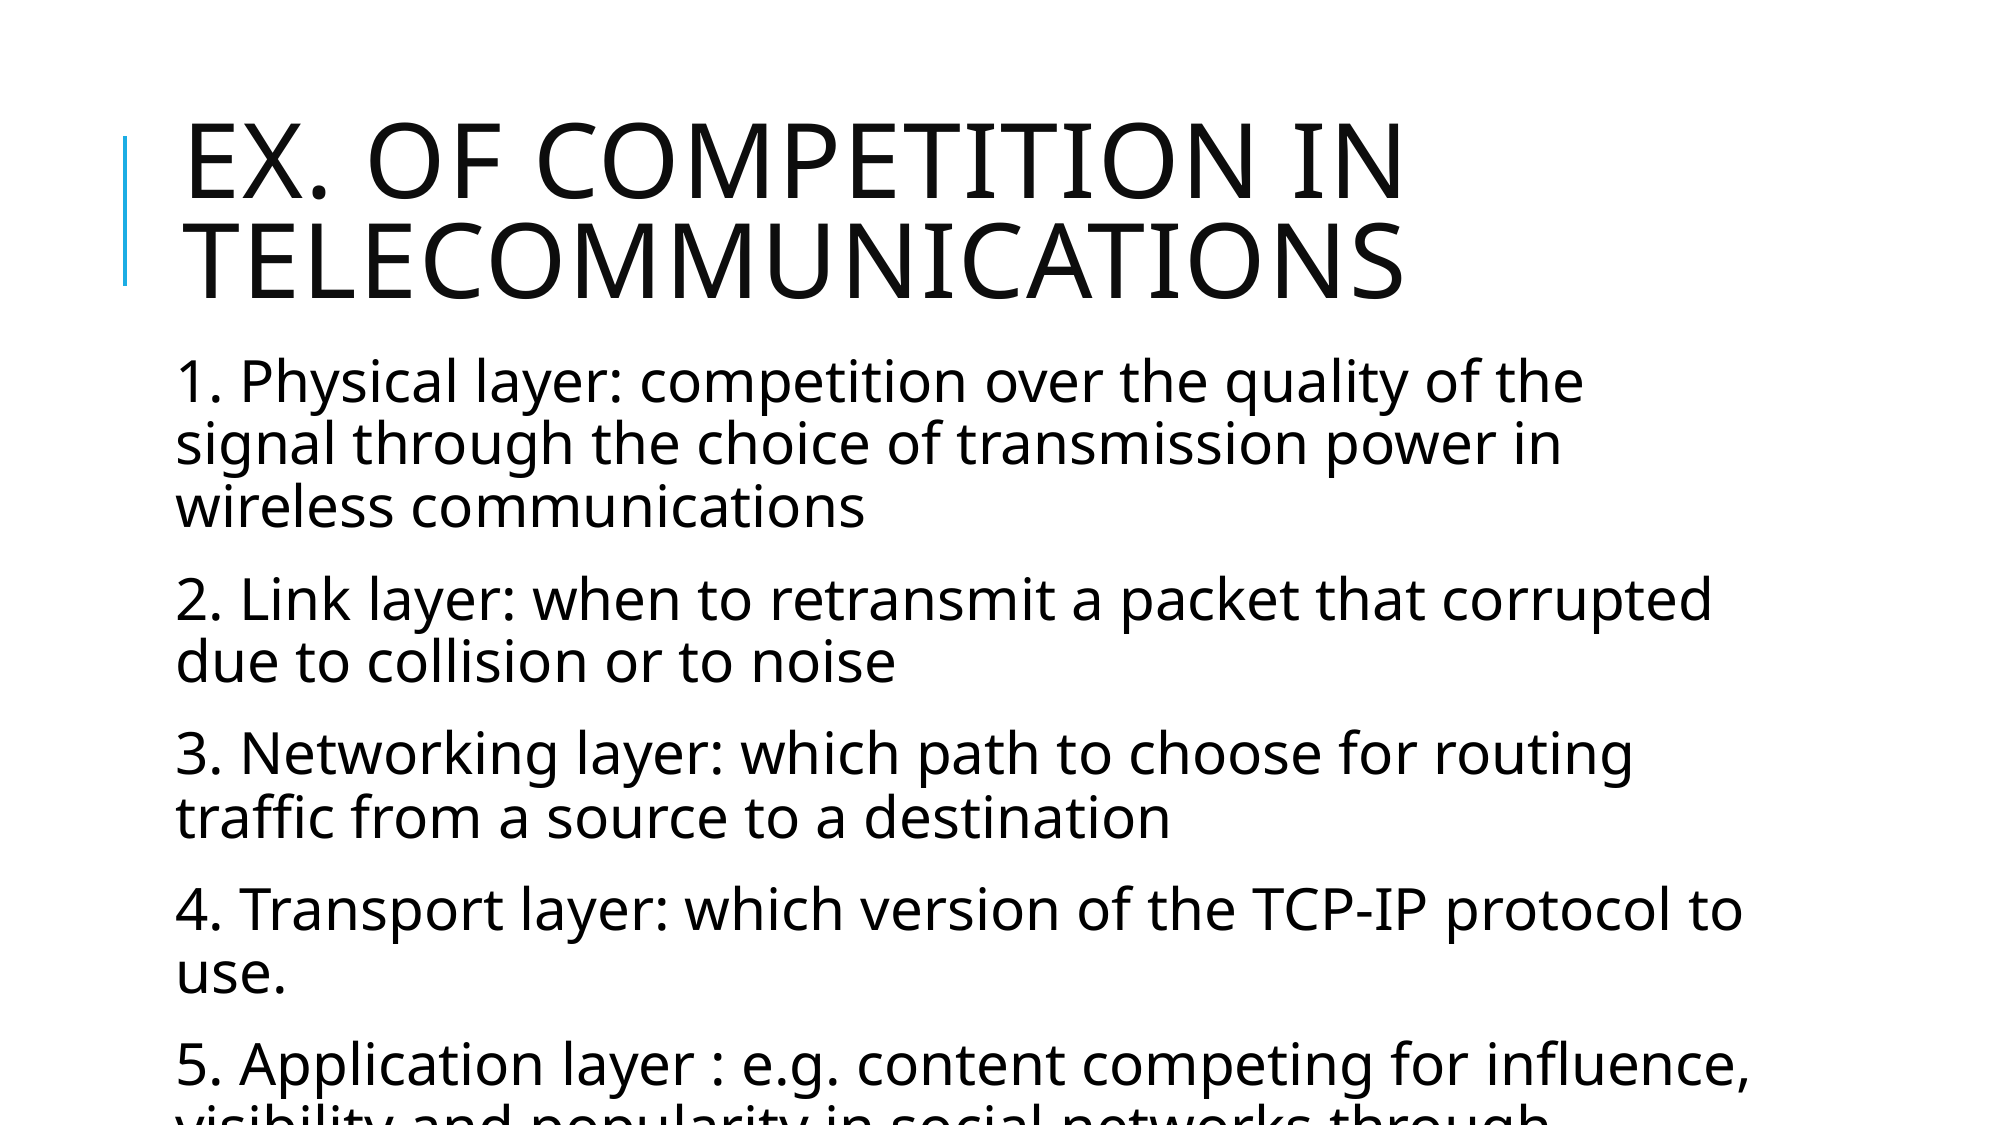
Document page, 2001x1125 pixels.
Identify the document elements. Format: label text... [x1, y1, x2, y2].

list 1. Physical layer: competition over the quality of the signal through the choice of transmission power in wireless communications 2. Link layer: when to retransmit a packet that corrupted due to collision or to noise 3. Networking layer: which path to choose for routing traffic from a source to a destination 4. Transport layer: which version of the TCP-IP protocol to use. 5. Application layer : e.g. content competing for influence, visibility and popularity in social networks through advertisement actions. [168, 344, 1763, 1005]
title Ex. of Competition in telecommunications [168, 96, 1763, 342]
